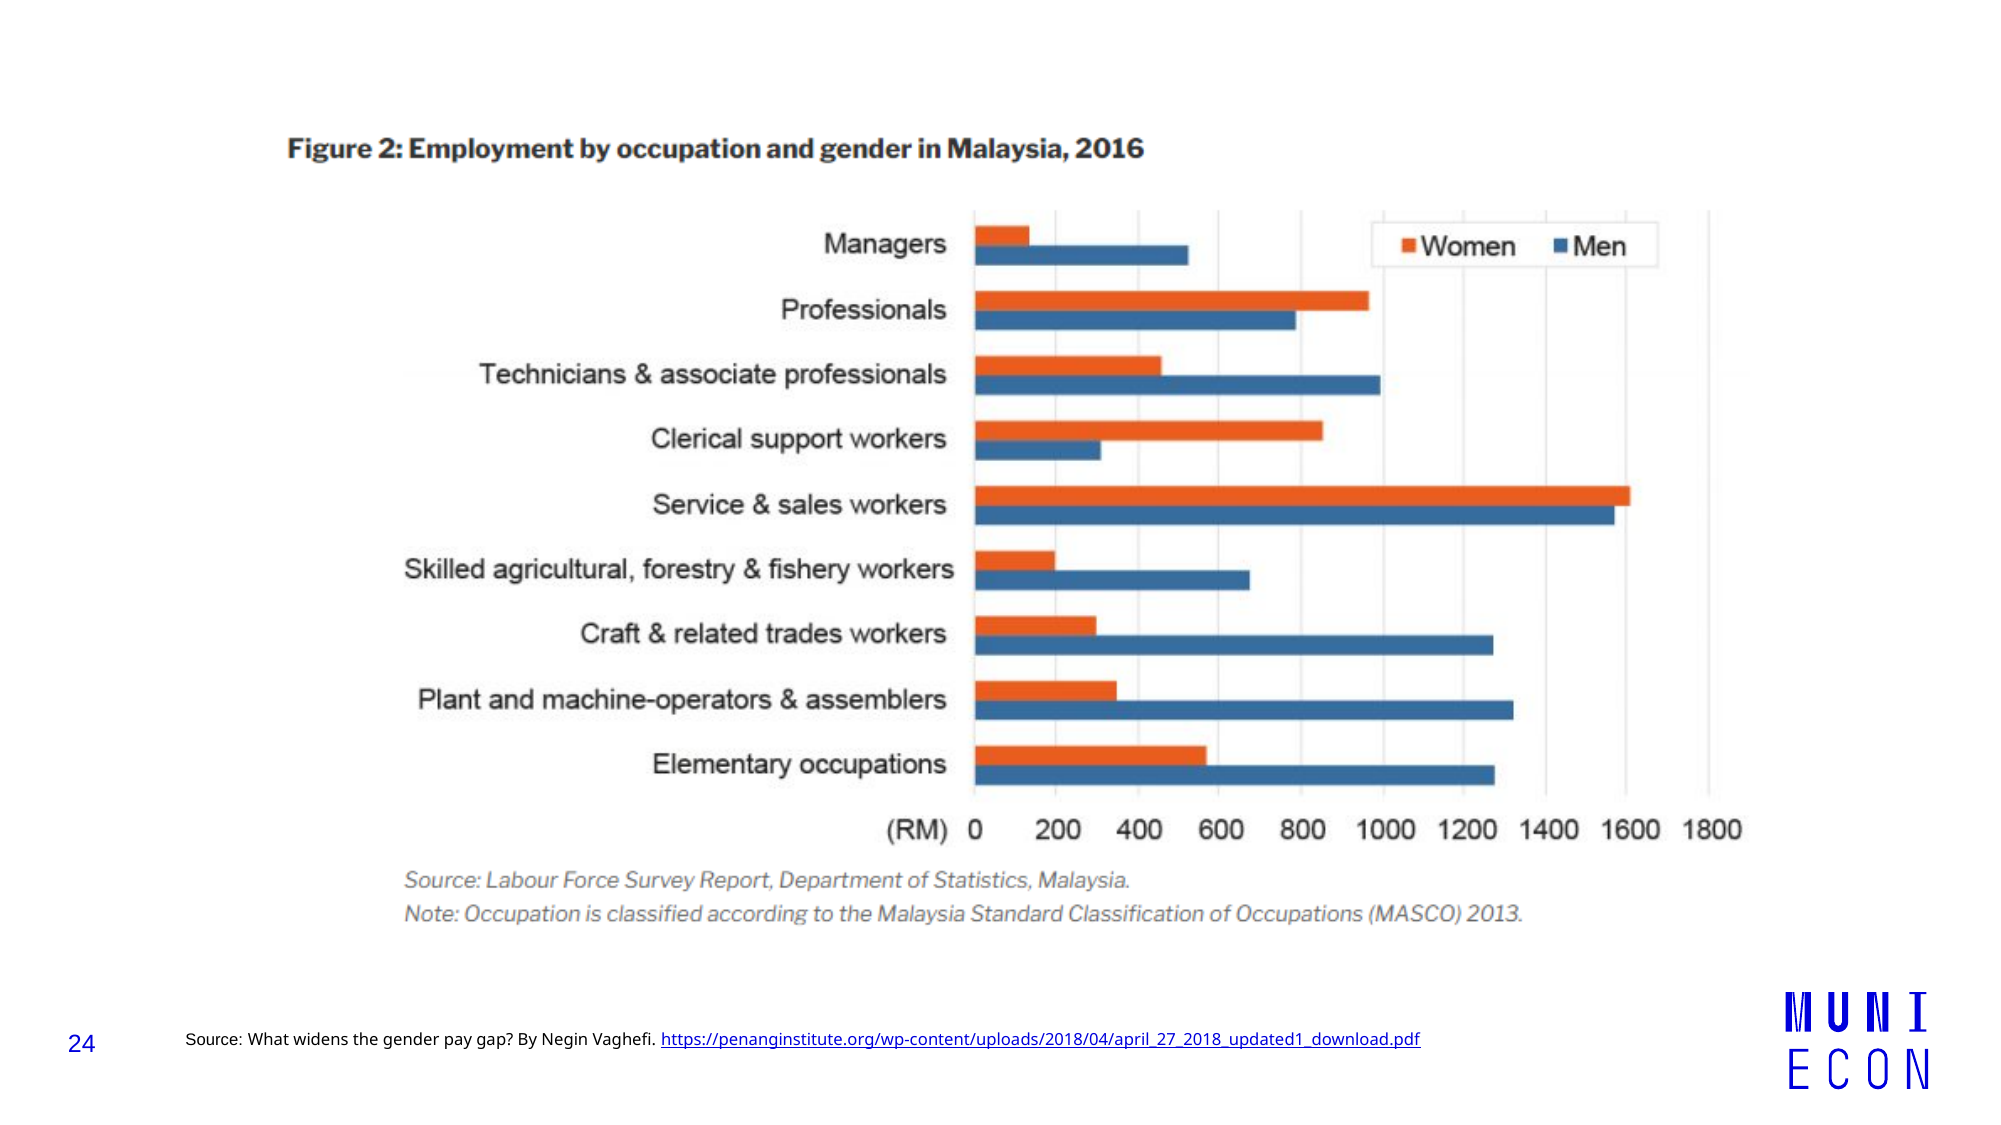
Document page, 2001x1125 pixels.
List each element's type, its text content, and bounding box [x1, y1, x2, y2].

text_box Source: What widens the gender pay gap? By Negin Vaghefi. https://penanginstitute.org/wp-content/uploads/2018/04/april_27_2018_updated1_download.pdf [170, 1021, 1441, 1060]
slide_number 24 [67, 1021, 110, 1063]
picture [243, 117, 1883, 957]
